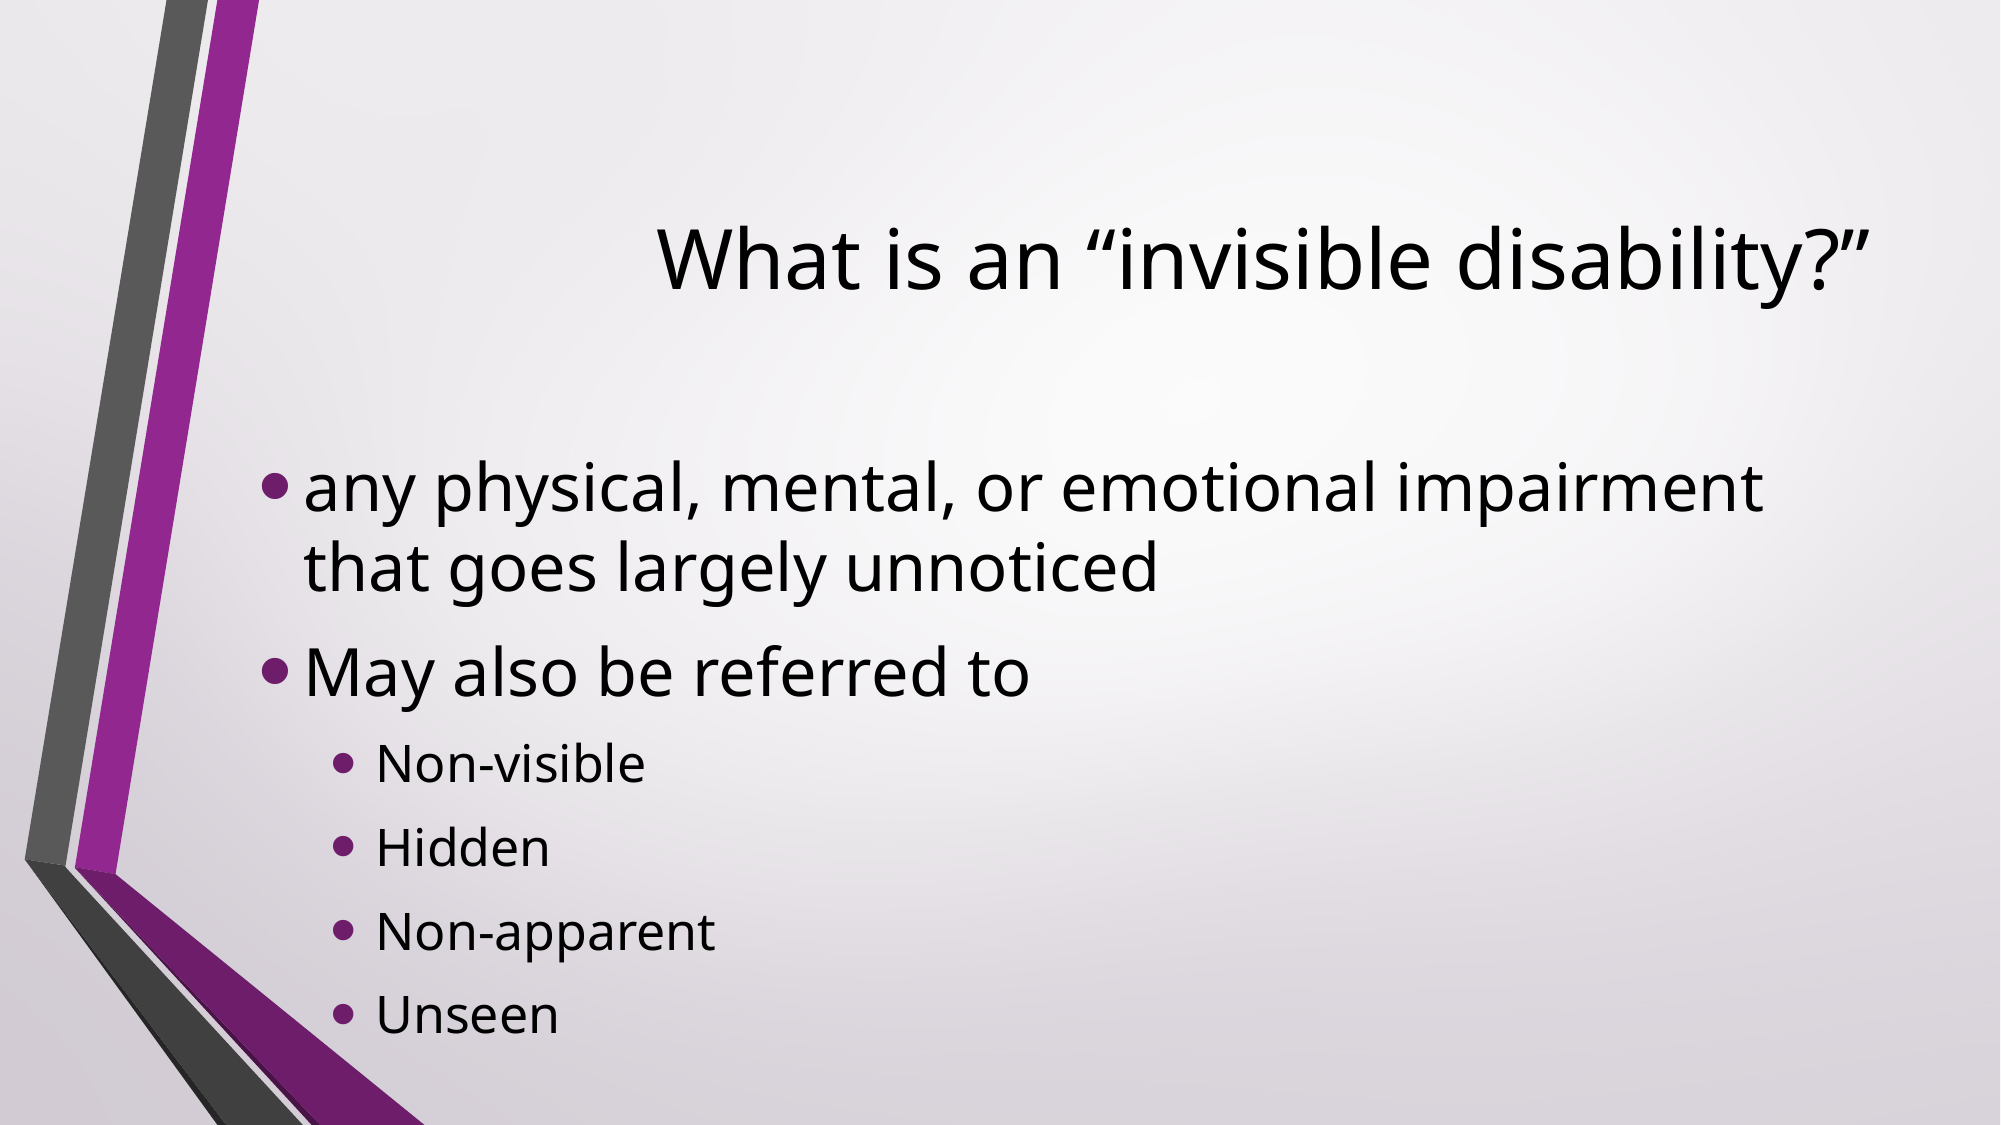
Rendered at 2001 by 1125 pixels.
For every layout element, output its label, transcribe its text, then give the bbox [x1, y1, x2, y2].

title What is an “invisible disability?” [243, 112, 1887, 400]
list any physical, mental, or emotional impairment that goes largely unnoticed May also be referred to Non-visible Hidden Non-apparent Unseen [243, 437, 1921, 1052]
